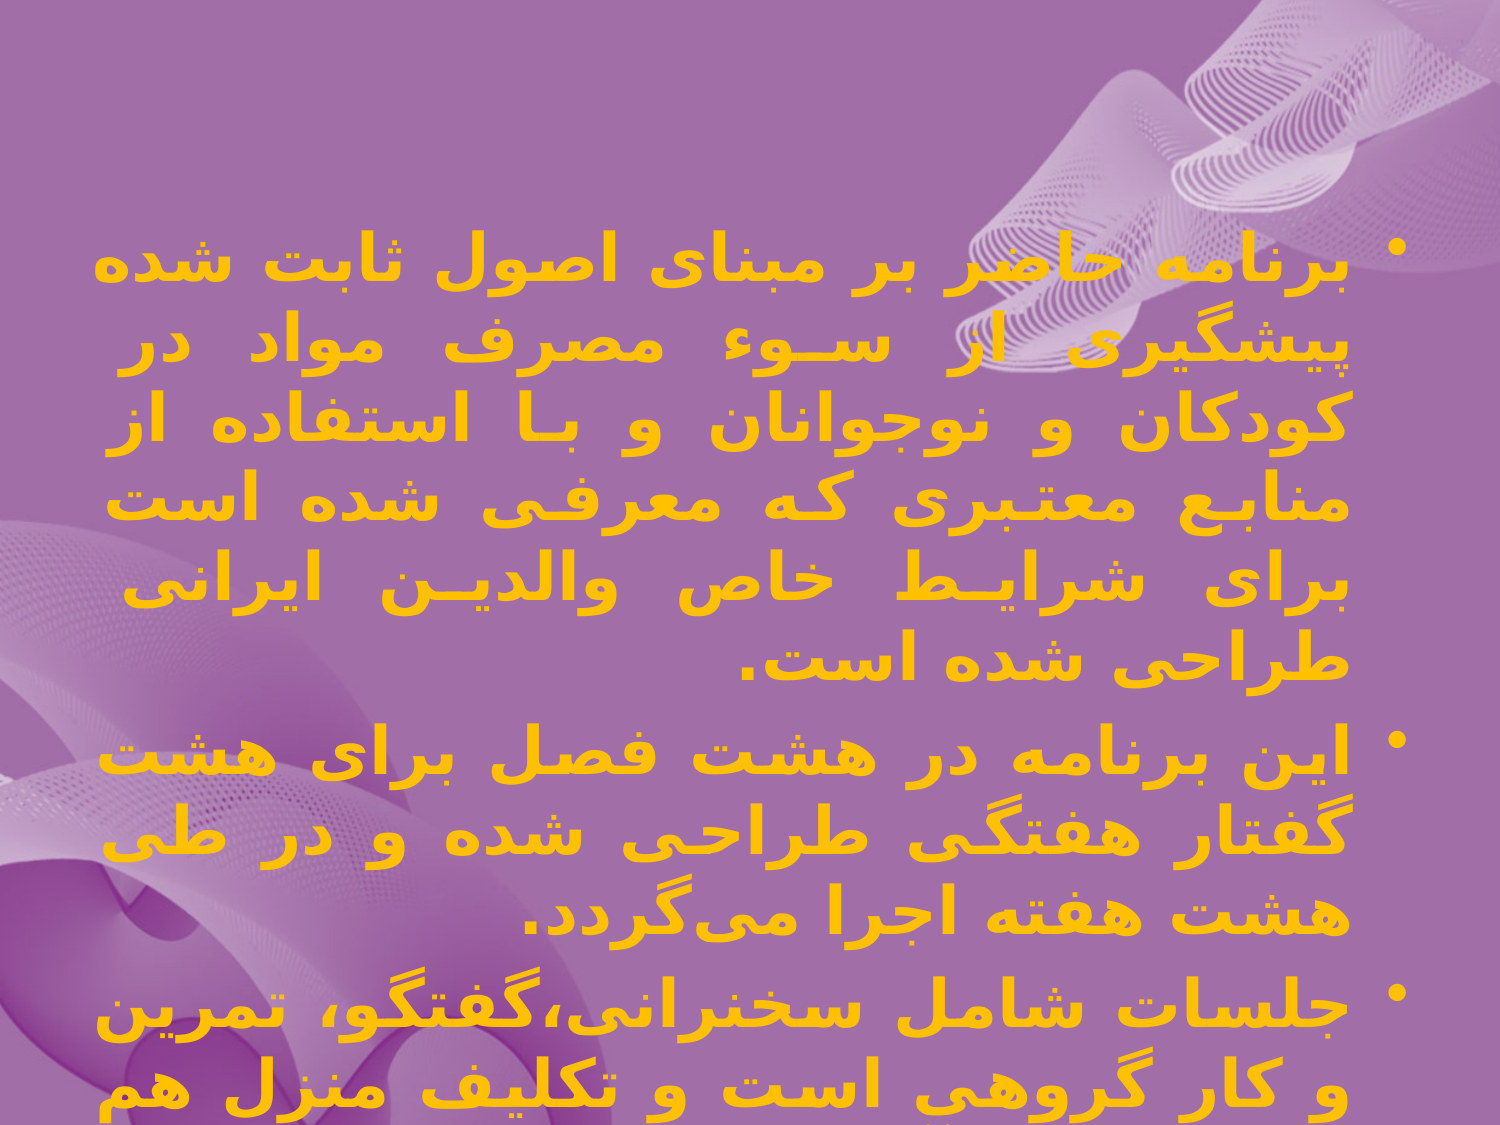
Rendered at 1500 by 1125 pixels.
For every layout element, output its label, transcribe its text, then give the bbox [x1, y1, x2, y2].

list برنامه حاضر بر مبناى اصول ثابت شده پيشگيرى از سوء مصرف مواد در کودکان و نوجوانان و با استفاده از منابع معتبرى که معرفی شده است براى شرايط خاص والدين ايرانى طراحى شده است. این برنامه در هشت فصل برای هشت گفتار هفتگی طراحی شده و در طی هشت هفته اجرا می‌گردد. جلسات شامل سخنرانی،گفتگو، تمرین و کار گروهی است و تکلیف منزل هم برای تحکیم آموخته‌ها و تداوم یادگیری ارایه می‌شود. [75, 113, 1425, 1005]
picture [0, 0, 1500, 1125]
